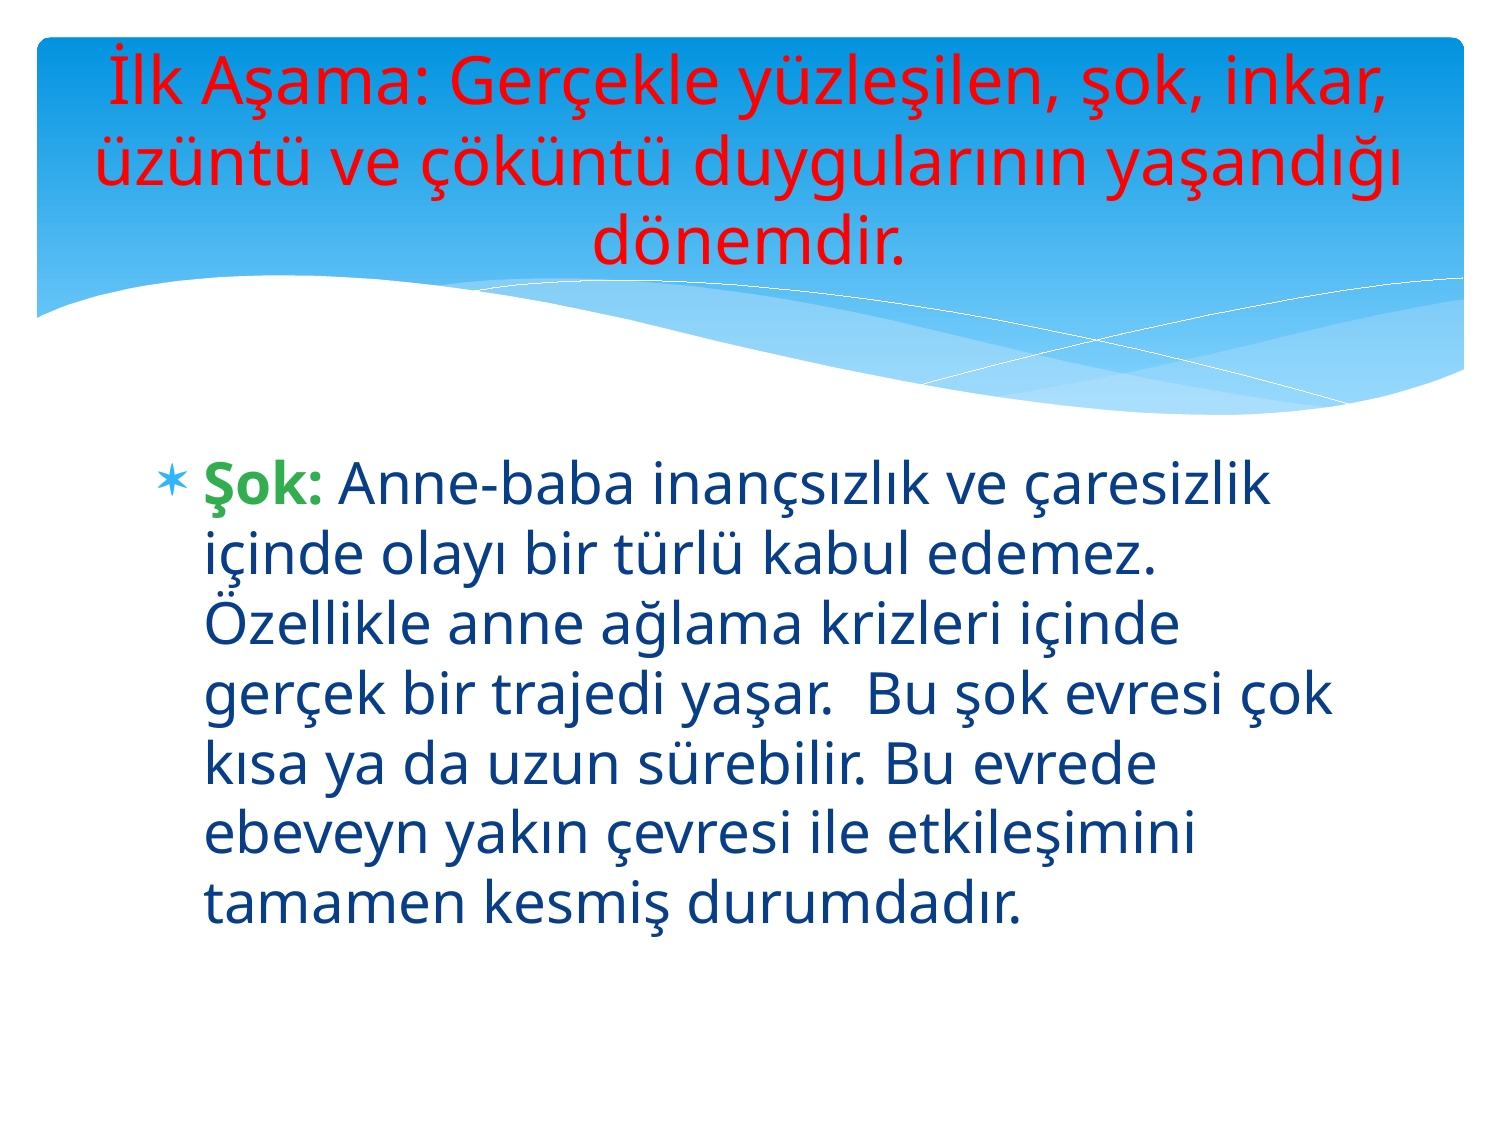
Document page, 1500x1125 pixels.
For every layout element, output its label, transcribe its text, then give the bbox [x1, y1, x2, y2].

title İlk Aşama: Gerçekle yüzleşilen, şok, inkar, üzüntü ve çöküntü duygularının yaşandığı dönemdir. [75, 55, 1425, 261]
list Şok: Anne-baba inançsızlık ve çaresizlik içinde olayı bir türlü kabul edemez. Özellikle anne ağlama krizleri içinde gerçek bir trajedi yaşar. Bu şok evresi çok kısa ya da uzun sürebilir. Bu evrede ebeveyn yakın çevresi ile etkileşimini tamamen kesmiş durumdadır. [143, 438, 1359, 1005]
